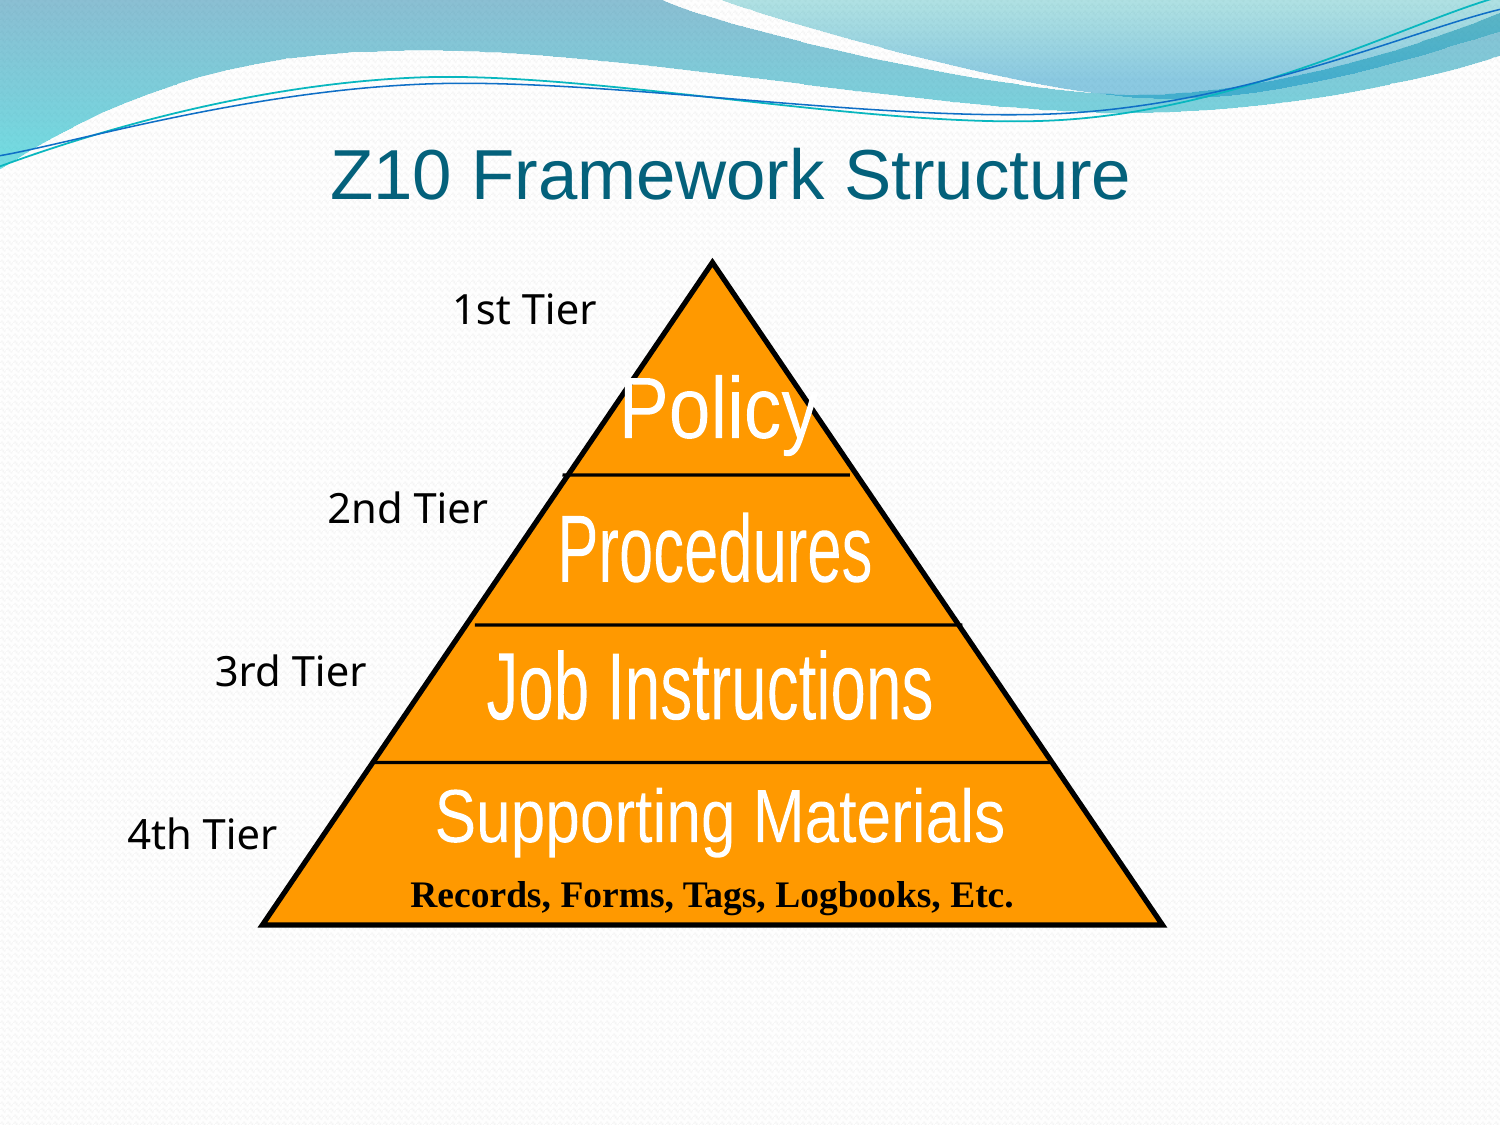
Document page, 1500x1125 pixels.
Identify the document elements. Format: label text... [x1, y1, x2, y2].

text_box [262, 262, 1163, 925]
text_box 1st Tier [437, 275, 675, 340]
text_box 3rd Tier [199, 637, 438, 703]
text_box 2nd Tier [312, 474, 550, 540]
text_box 4th Tier [112, 800, 350, 865]
text_box Records, Forms, Tags, Logbooks, Etc. [362, 862, 1063, 923]
text_box Z10 Framework Structure [99, 75, 1363, 268]
